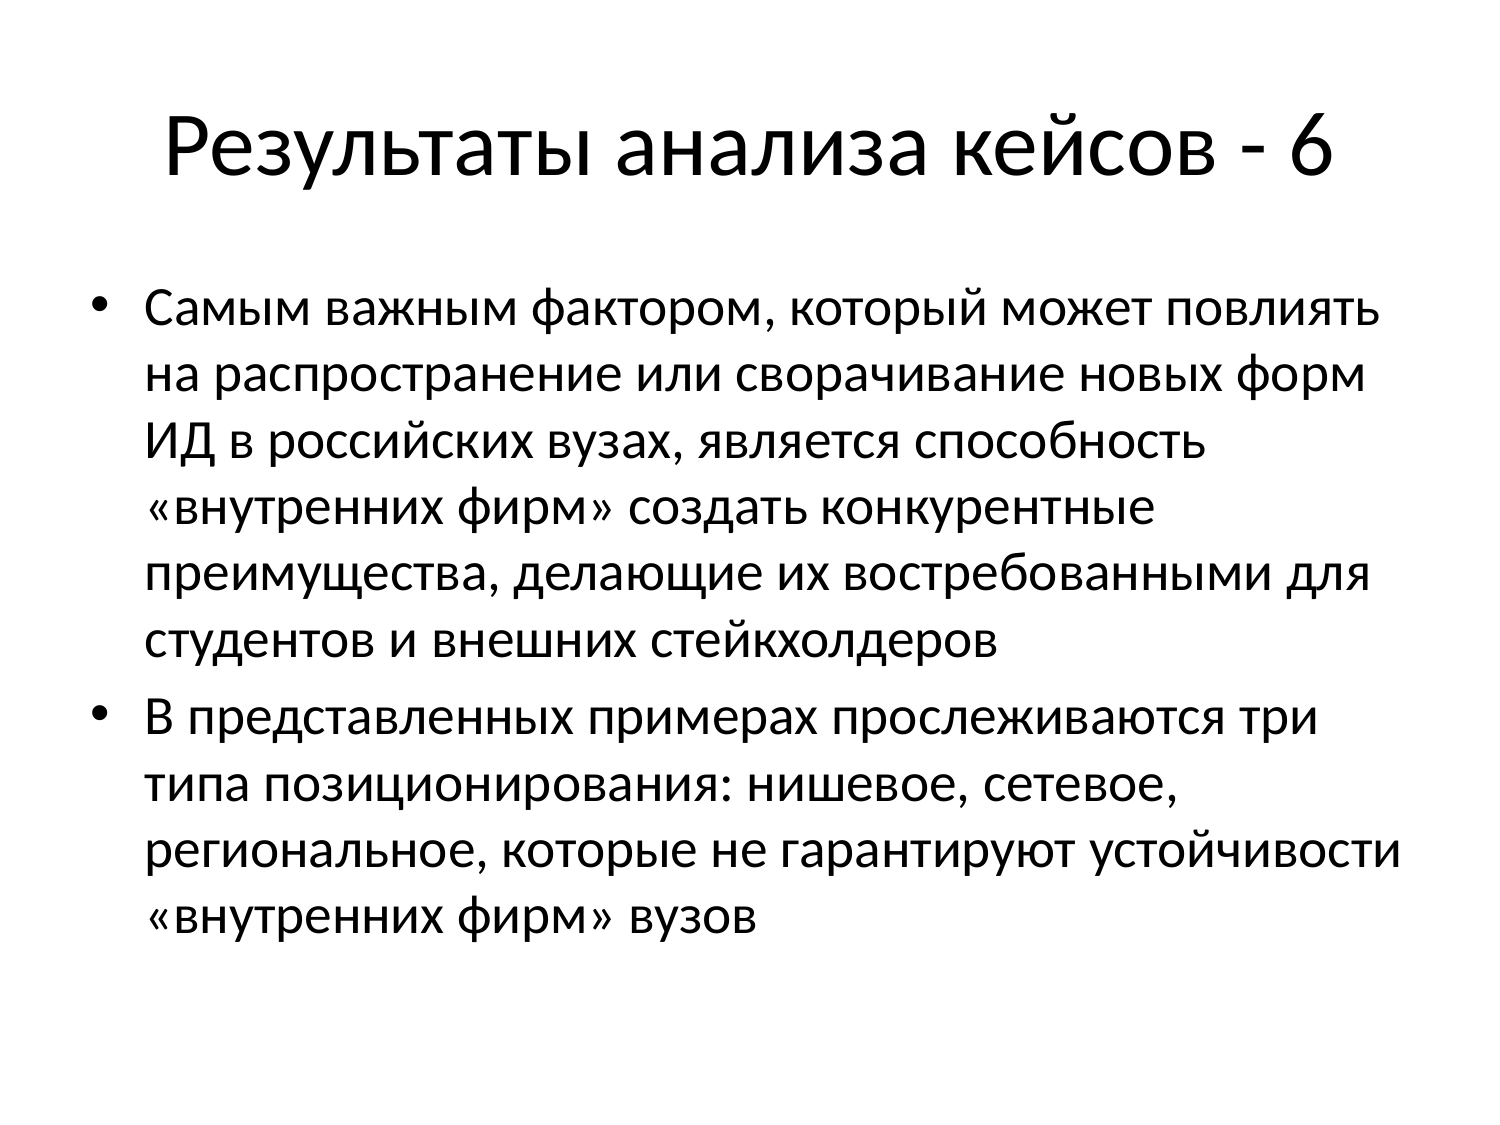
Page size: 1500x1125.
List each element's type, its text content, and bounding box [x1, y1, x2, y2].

title Результаты анализа кейсов - 6 [75, 45, 1425, 233]
list Самым важным фактором, который может повлиять на распространение или сворачивание новых форм ИД в российских вузах, является способность «внутренних фирм» создать конкурентные преимущества, делающие их востребованными для студентов и внешних стейкхолдеров В представленных примерах прослеживаются три типа позиционирования: нишевое, сетевое, региональное, которые не гарантируют устойчивости «внутренних фирм» вузов [75, 262, 1425, 1005]
